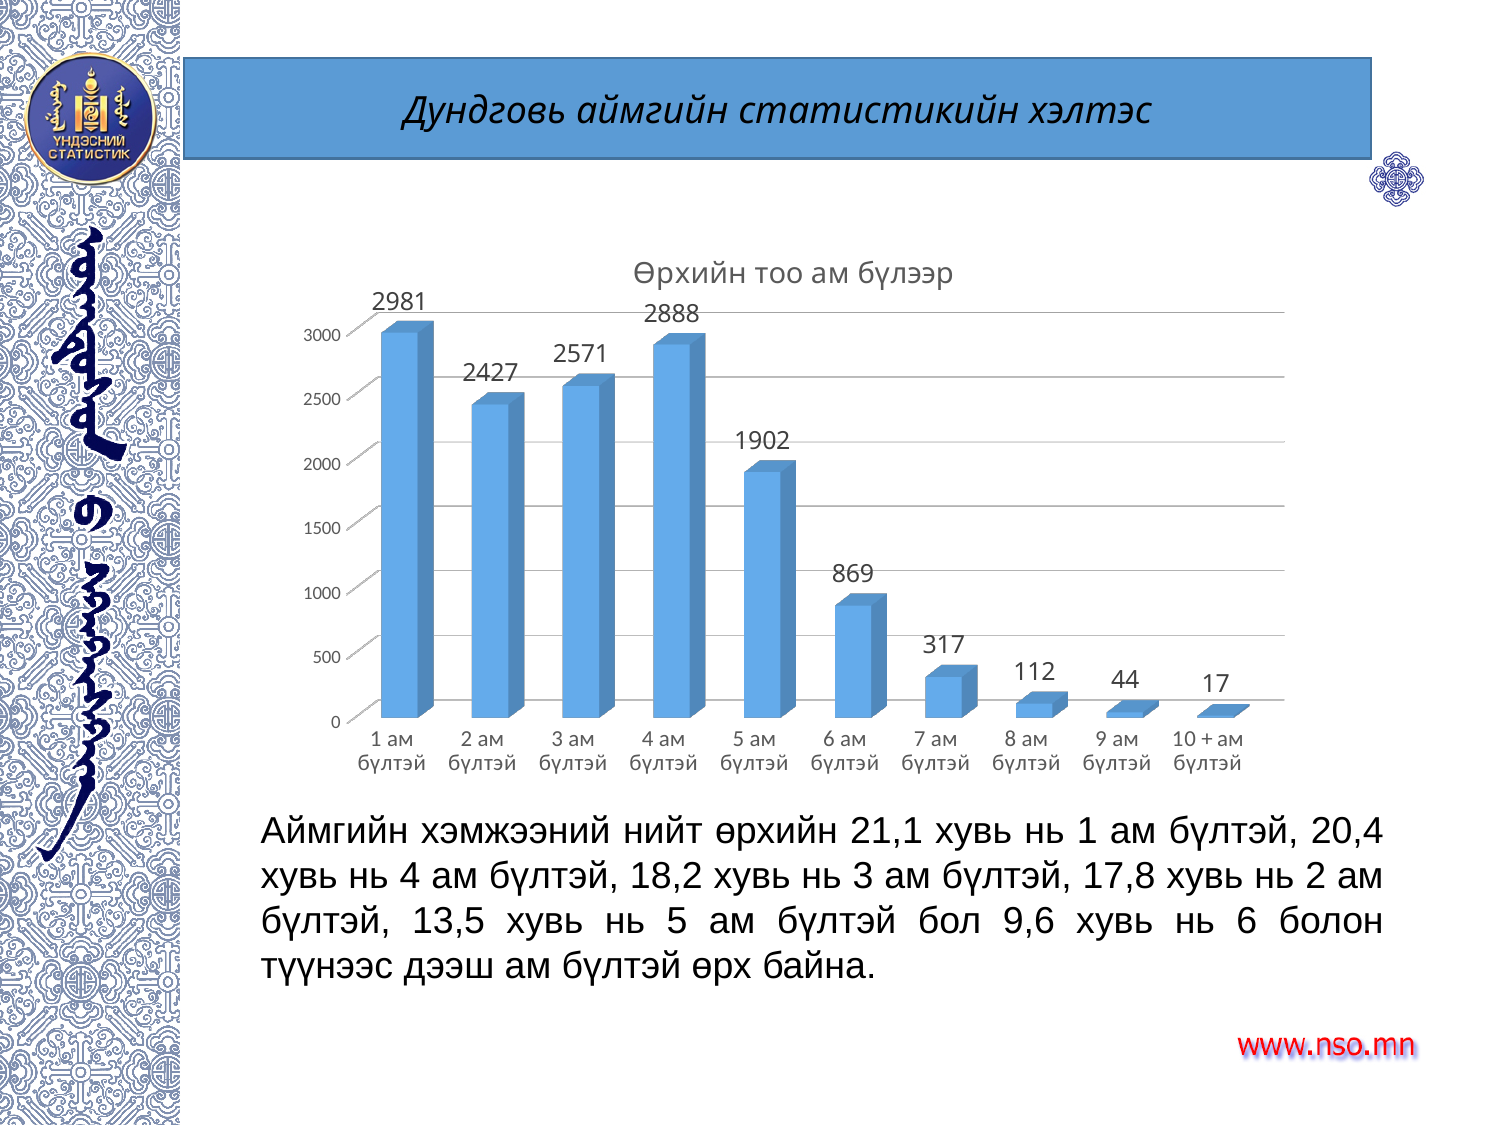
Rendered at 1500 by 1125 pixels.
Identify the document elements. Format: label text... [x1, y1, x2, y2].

text_box Дундговь аймгийн статистикийн хэлтэс [183, 57, 1372, 160]
picture [0, 0, 1500, 1125]
text_box Аймгийн хэмжээний нийт өрхийн 21,1 хувь нь 1 ам бүлтэй, 20,4 хувь нь 4 ам бүлтэй, 18,2 хувь нь 3 ам бүлтэй, 17,8 хувь нь 2 ам бүлтэй, 13,5 хувь нь 5 ам бүлтэй бол 9,6 хувь нь 6 болон түүнээс дээш ам бүлтэй өрх байна. [245, 798, 1400, 994]
chart [279, 224, 1309, 788]
